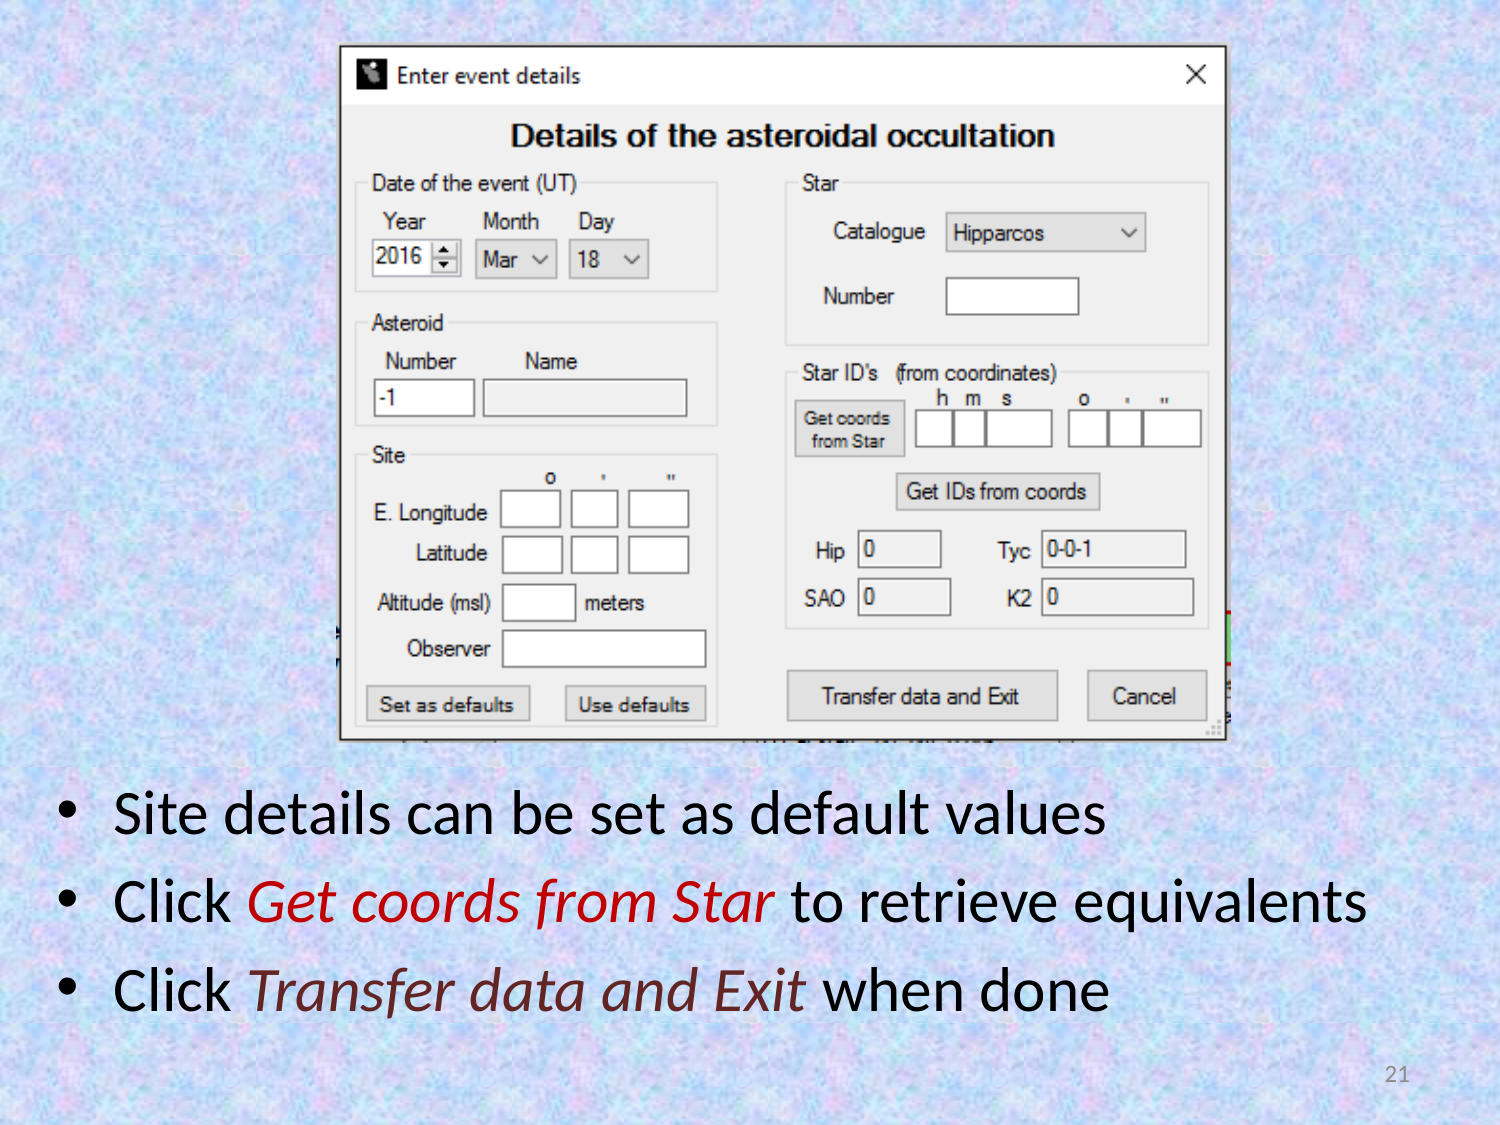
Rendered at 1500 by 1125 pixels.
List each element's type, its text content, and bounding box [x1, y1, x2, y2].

list Site details can be set as default values Click Get coords from Star to retrieve equivalents Click Transfer data and Exit when done [41, 763, 1392, 1094]
slide_number 21 [1074, 1042, 1425, 1103]
picture [0, 0, 1500, 1125]
